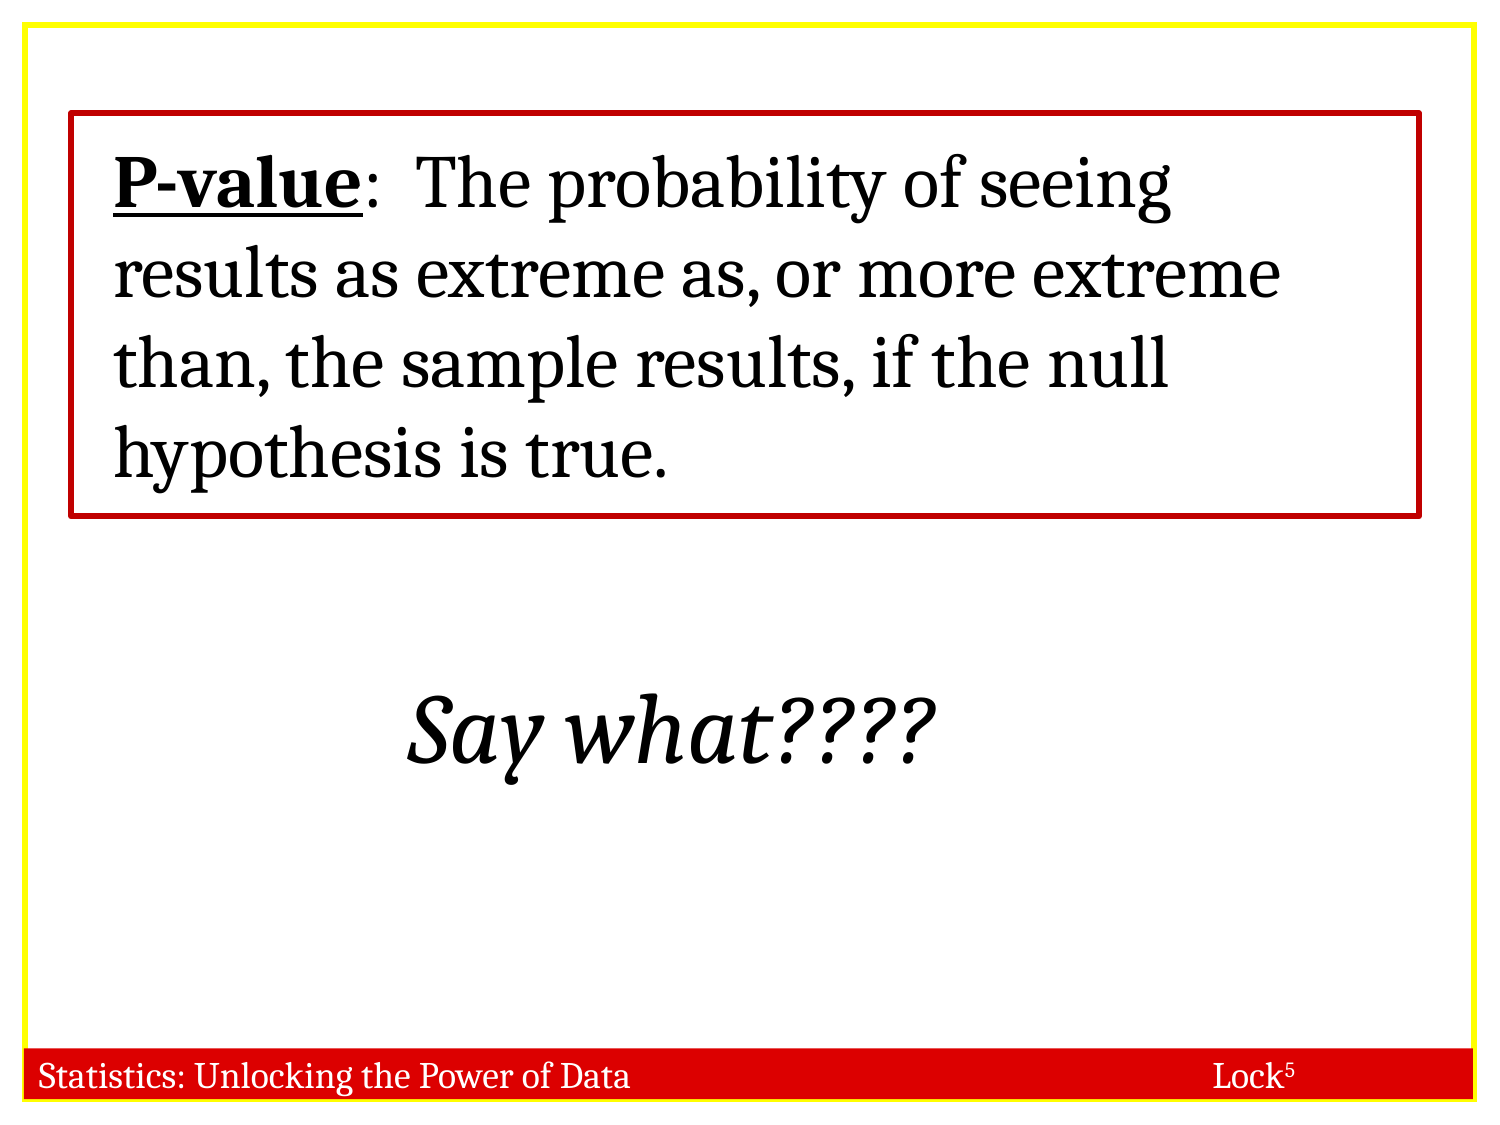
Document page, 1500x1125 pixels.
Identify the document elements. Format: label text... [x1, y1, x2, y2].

text_box Say what???? [393, 656, 1225, 792]
text_box [70, 112, 1420, 517]
